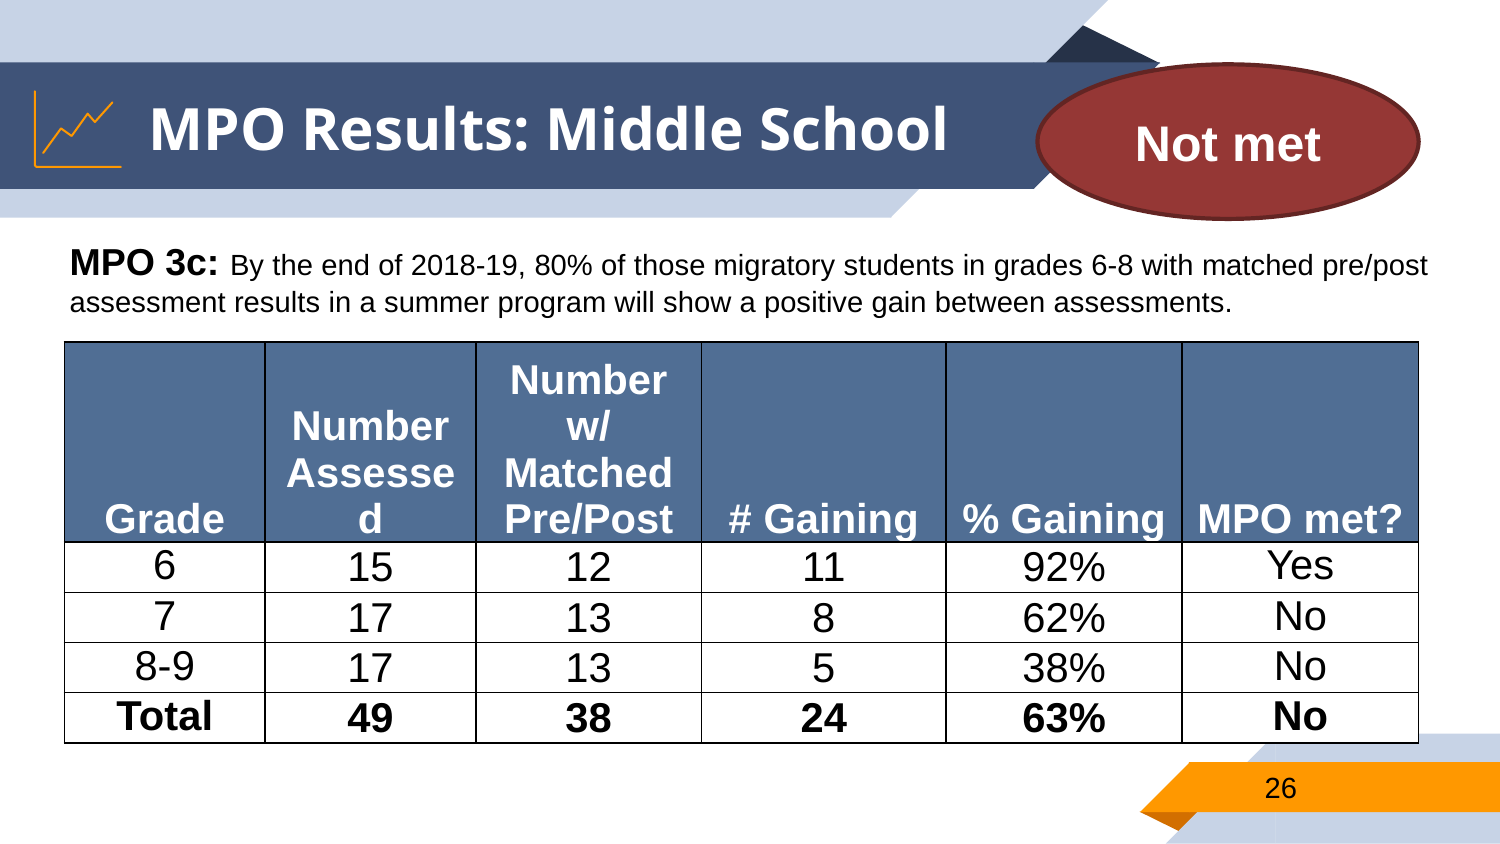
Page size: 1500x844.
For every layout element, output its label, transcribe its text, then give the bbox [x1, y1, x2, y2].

table_cell 5 [702, 643, 945, 692]
table_header Grade [65, 343, 264, 541]
table_header % Gaining [947, 343, 1181, 541]
table_cell 38 [477, 693, 701, 742]
table_cell No [1183, 643, 1418, 692]
table_cell 11 [702, 543, 945, 592]
table_cell 49 [266, 693, 475, 742]
table_header # Gaining [702, 343, 945, 541]
table_cell 24 [702, 693, 945, 742]
table_cell 13 [477, 593, 701, 642]
table_cell 6 [65, 543, 264, 592]
title MPO Results: Middle School [133, 64, 1110, 190]
table_header MPO met? [1183, 343, 1418, 541]
table_cell Yes [1183, 543, 1418, 592]
table_cell Total [65, 693, 264, 742]
table_cell 7 [65, 593, 264, 642]
table_cell 12 [477, 543, 701, 592]
table_cell 63% [947, 693, 1181, 742]
table_header Number Assessed [266, 343, 475, 541]
table_cell 13 [477, 643, 701, 692]
table_cell 8 [702, 593, 945, 642]
table_cell 92% [947, 543, 1181, 592]
table_cell 15 [266, 543, 475, 592]
slide_number 26 [1249, 760, 1494, 813]
table_cell No [1183, 693, 1418, 742]
table_cell 62% [947, 593, 1181, 642]
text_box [34, 90, 122, 168]
table_cell 17 [266, 643, 475, 692]
table_cell No [1183, 593, 1418, 642]
table_cell 8-9 [65, 643, 264, 692]
text_box Not met [1035, 62, 1421, 222]
table_header Number w/ Matched Pre/Post [477, 343, 701, 541]
table_cell 38% [947, 643, 1181, 692]
text_box MPO 3c: By the end of 2018-19, 80% of those migratory students in grades 6-8 with matched pre/post assessment results in a summer program will show a positive gain between assessments. [54, 230, 1463, 326]
table_cell 17 [266, 593, 475, 642]
